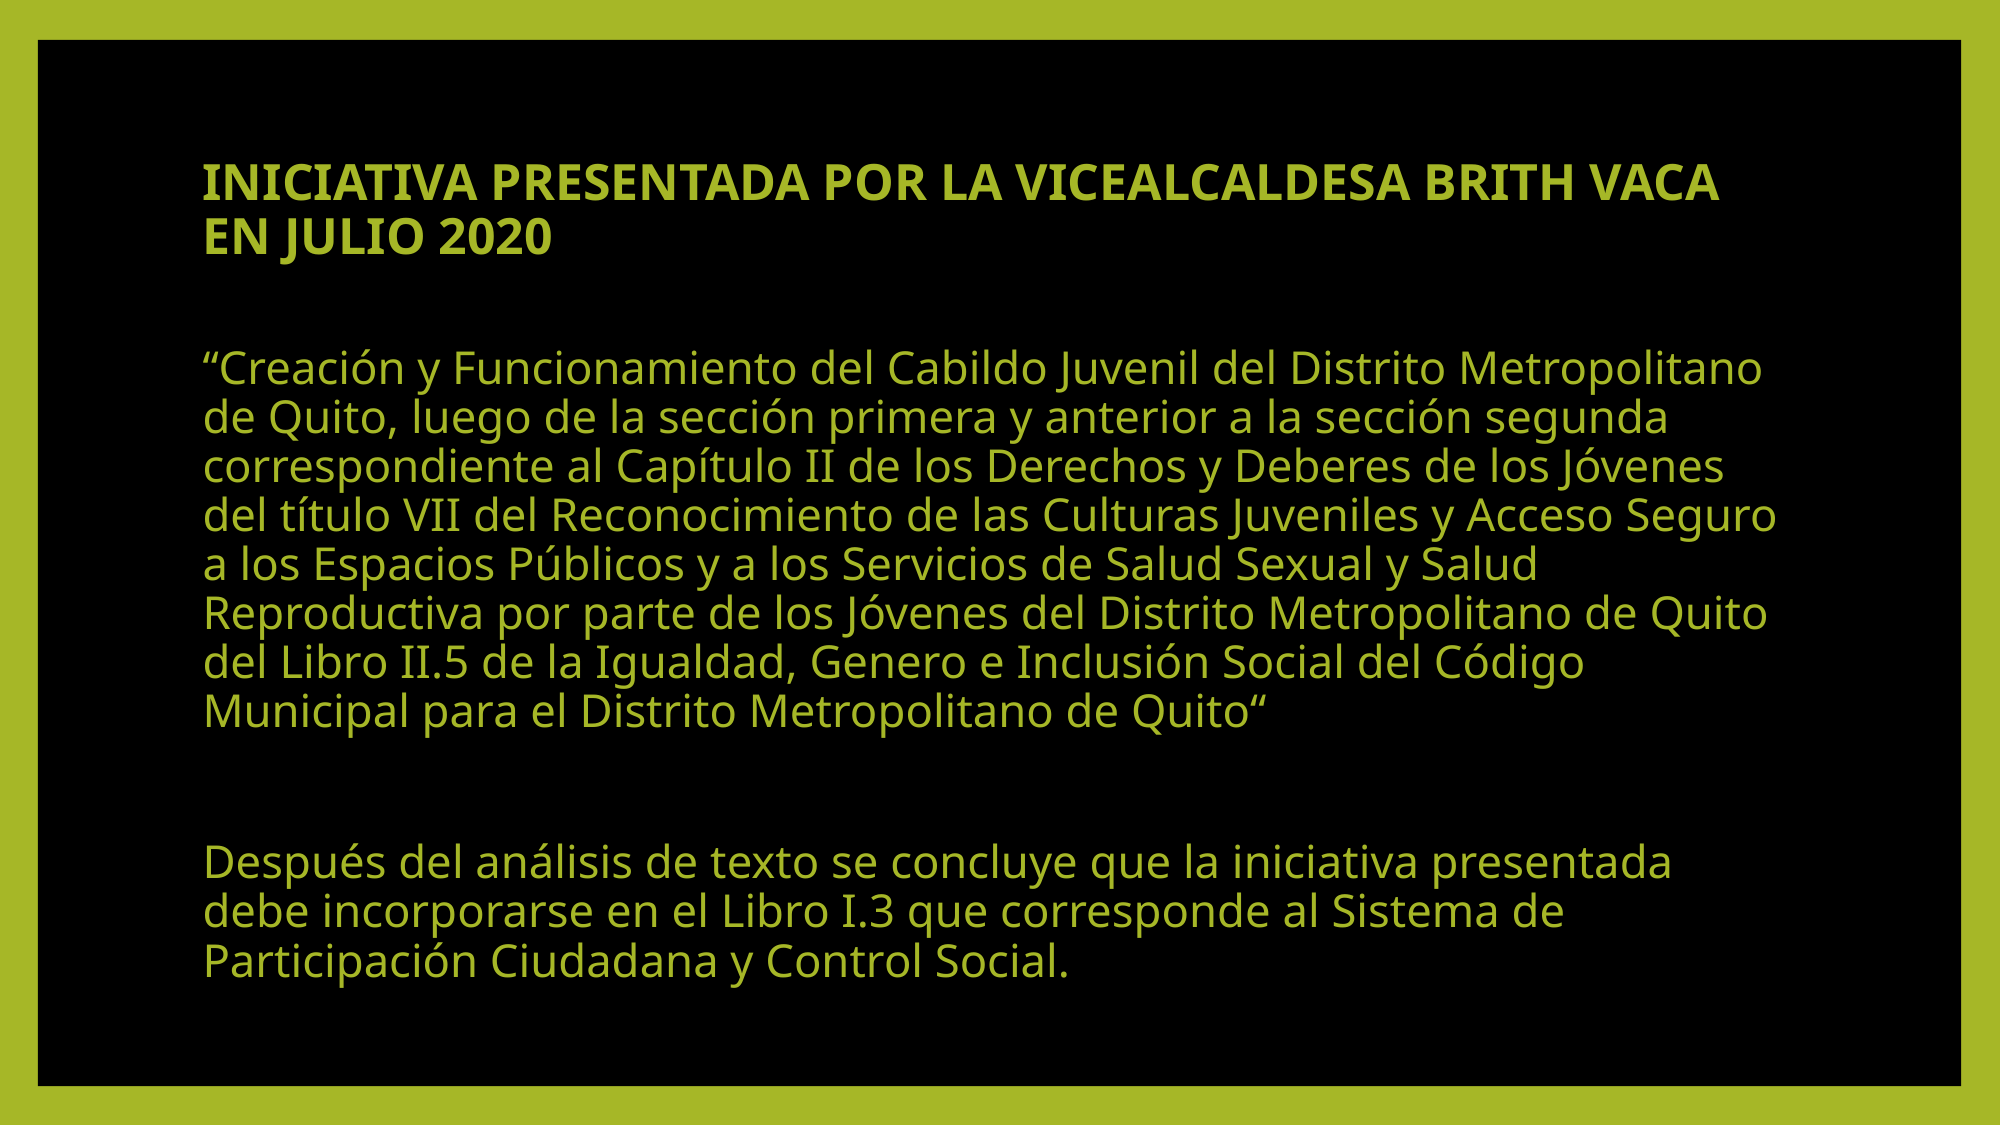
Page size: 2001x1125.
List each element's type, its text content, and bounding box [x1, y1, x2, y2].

subtitle “Creación y Funcionamiento del Cabildo Juvenil del Distrito Metropolitano de Quito, luego de la sección primera y anterior a la sección segunda correspondiente al Capítulo II de los Derechos y Deberes de los Jóvenes del título VII del Reconocimiento de las Culturas Juveniles y Acceso Seguro a los Espacios Públicos y a los Servicios de Salud Sexual y Salud Reproductiva por parte de los Jóvenes del Distrito Metropolitano de Quito del Libro II.5 de la Igualdad, Genero e Inclusión Social del Código Municipal para el Distrito Metropolitano de Quito“ Después del análisis de texto se concluye que la iniciativa presentada debe incorporarse en el Libro I.3 que corresponde al Sistema de Participación Ciudadana y Control Social. [187, 337, 1808, 1000]
text_box [36, 38, 1963, 1088]
title Iniciativa presentada por la vicealcaldesa Brith Vaca en julio 2020 [187, 99, 1808, 323]
text_box [0, 0, 2000, 1125]
